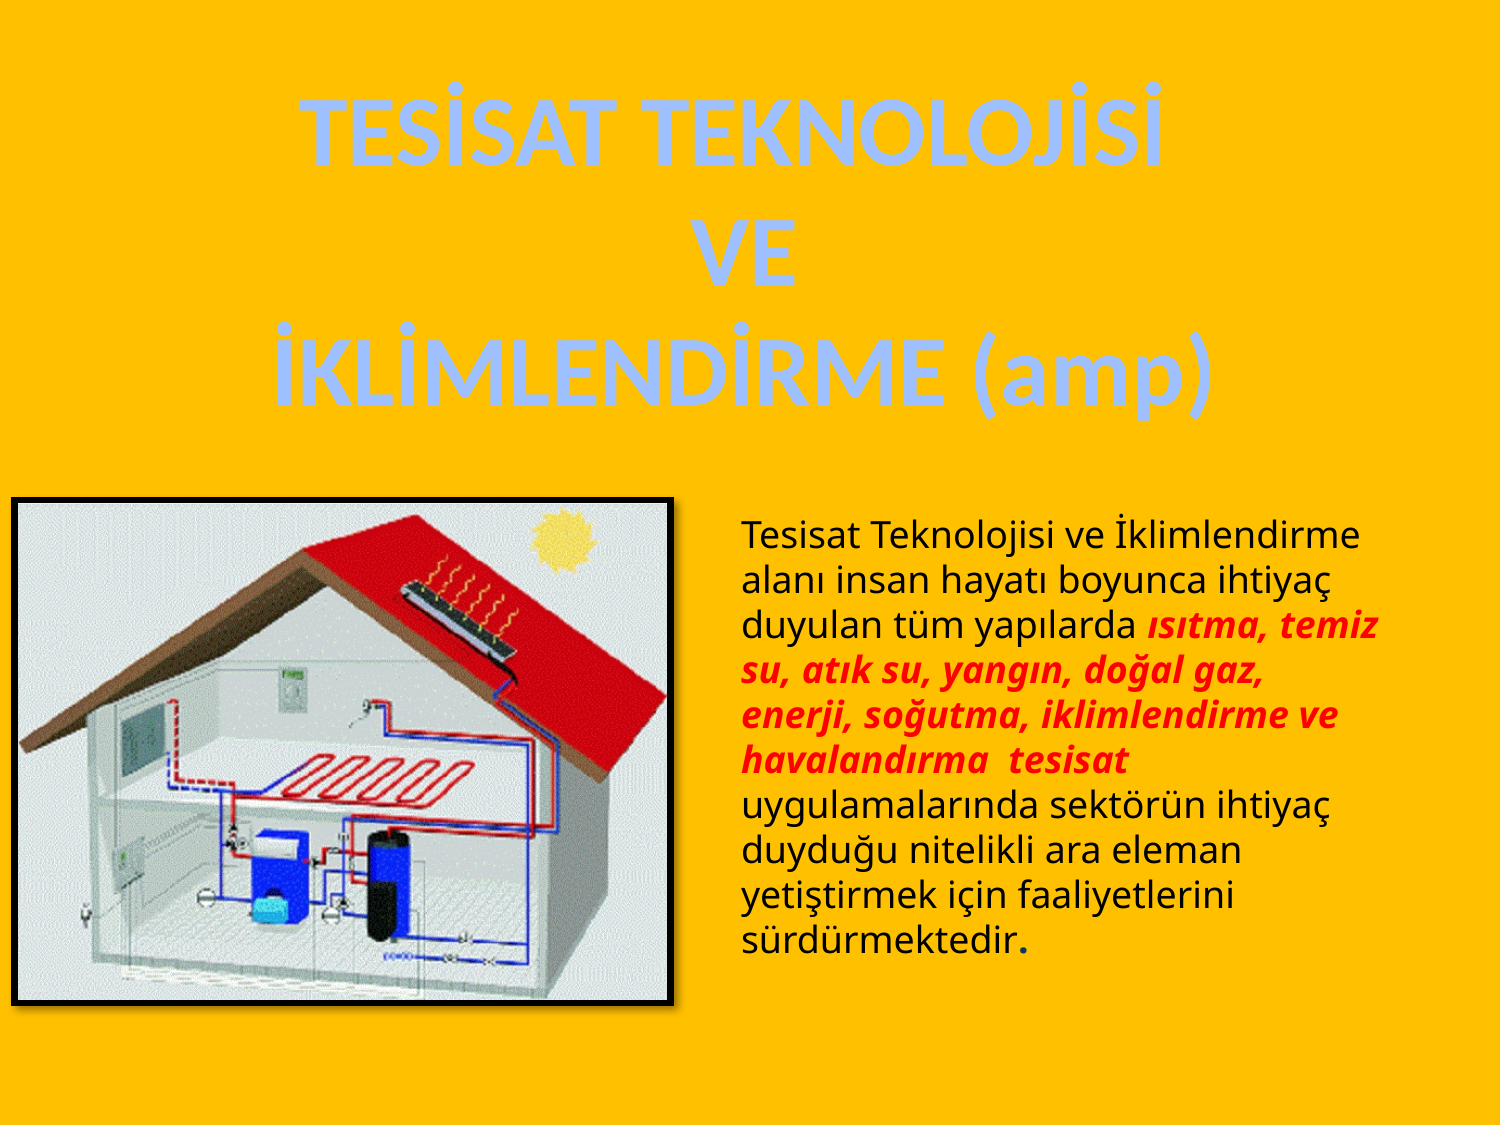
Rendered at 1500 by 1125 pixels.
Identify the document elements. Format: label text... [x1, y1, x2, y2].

picture [17, 503, 668, 1000]
text_box Tesisat Teknolojisi ve İklimlendirme alanı insan hayatı boyunca ihtiyaç duyulan tüm yapılarda ısıtma, temiz su, atık su, yangın, doğal gaz, enerji, soğutma, iklimlendirme ve havalandırma tesisat uygulamalarında sektörün ihtiyaç duyduğu nitelikli ara eleman yetiştirmek için faaliyetlerini sürdürmektedir. [726, 503, 1400, 969]
text_box TESİSAT TEKNOLOJİSİ VE İKLİMLENDİRME (amp) [256, 58, 1233, 434]
